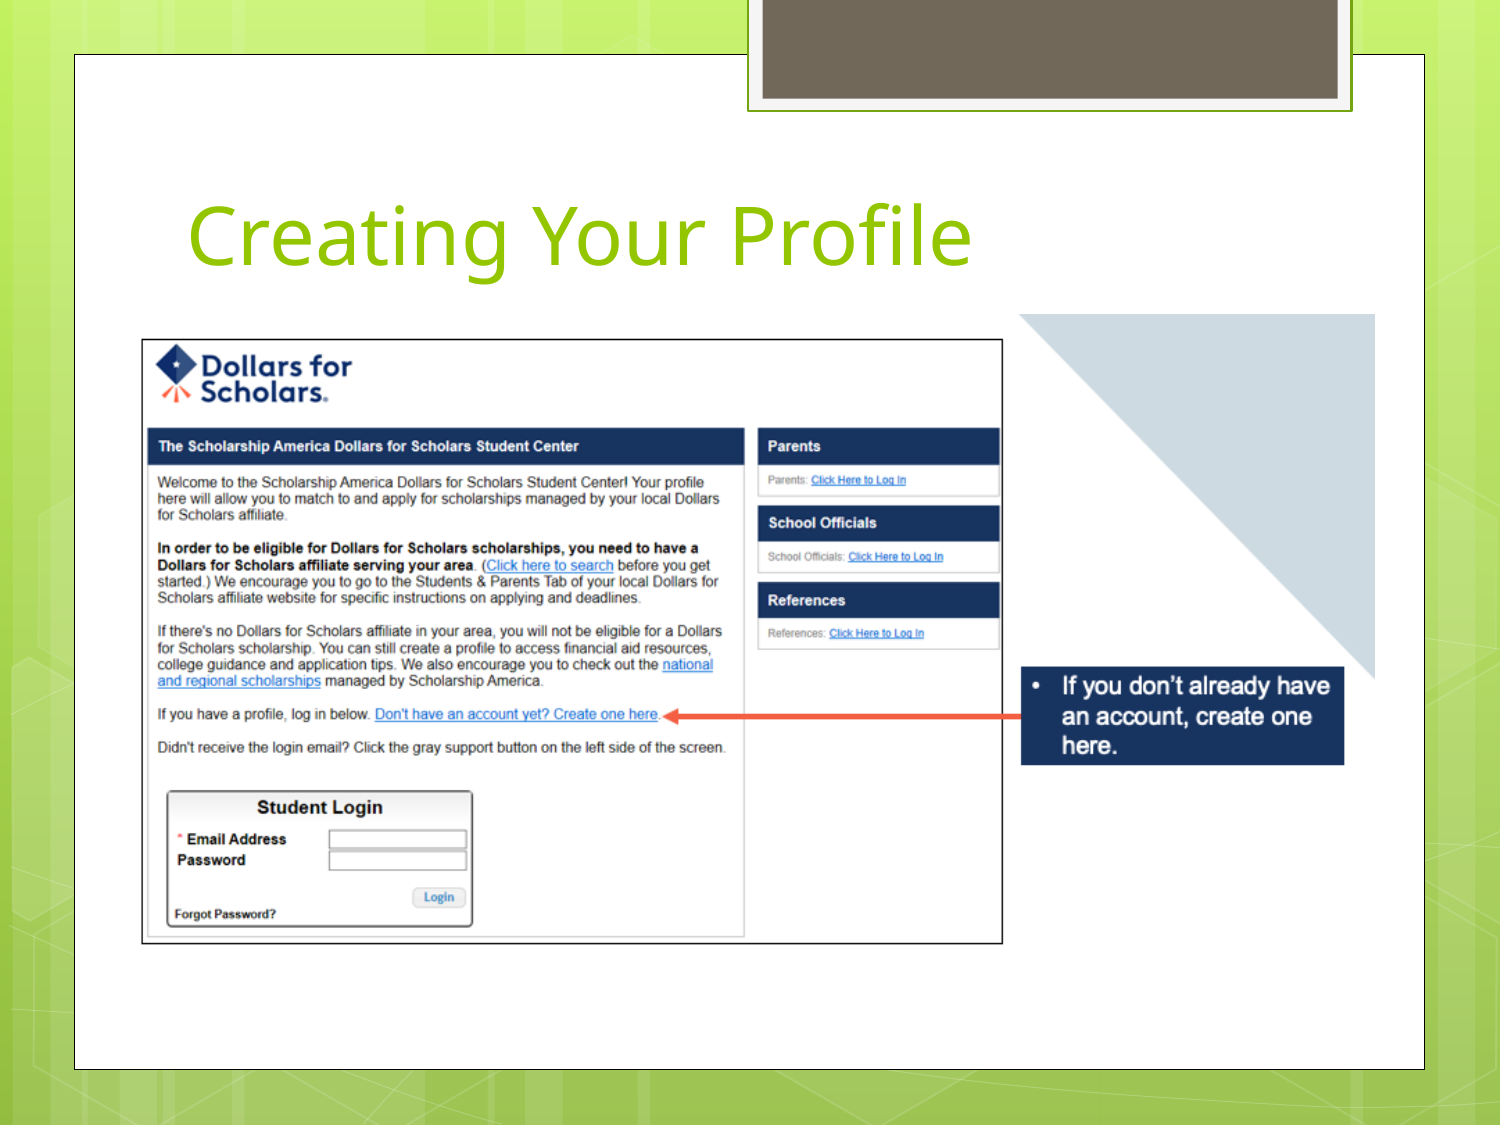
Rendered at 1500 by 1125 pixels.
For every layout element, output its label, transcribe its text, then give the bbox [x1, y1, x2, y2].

title Creating Your Profile [171, 168, 1324, 290]
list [125, 314, 1375, 957]
